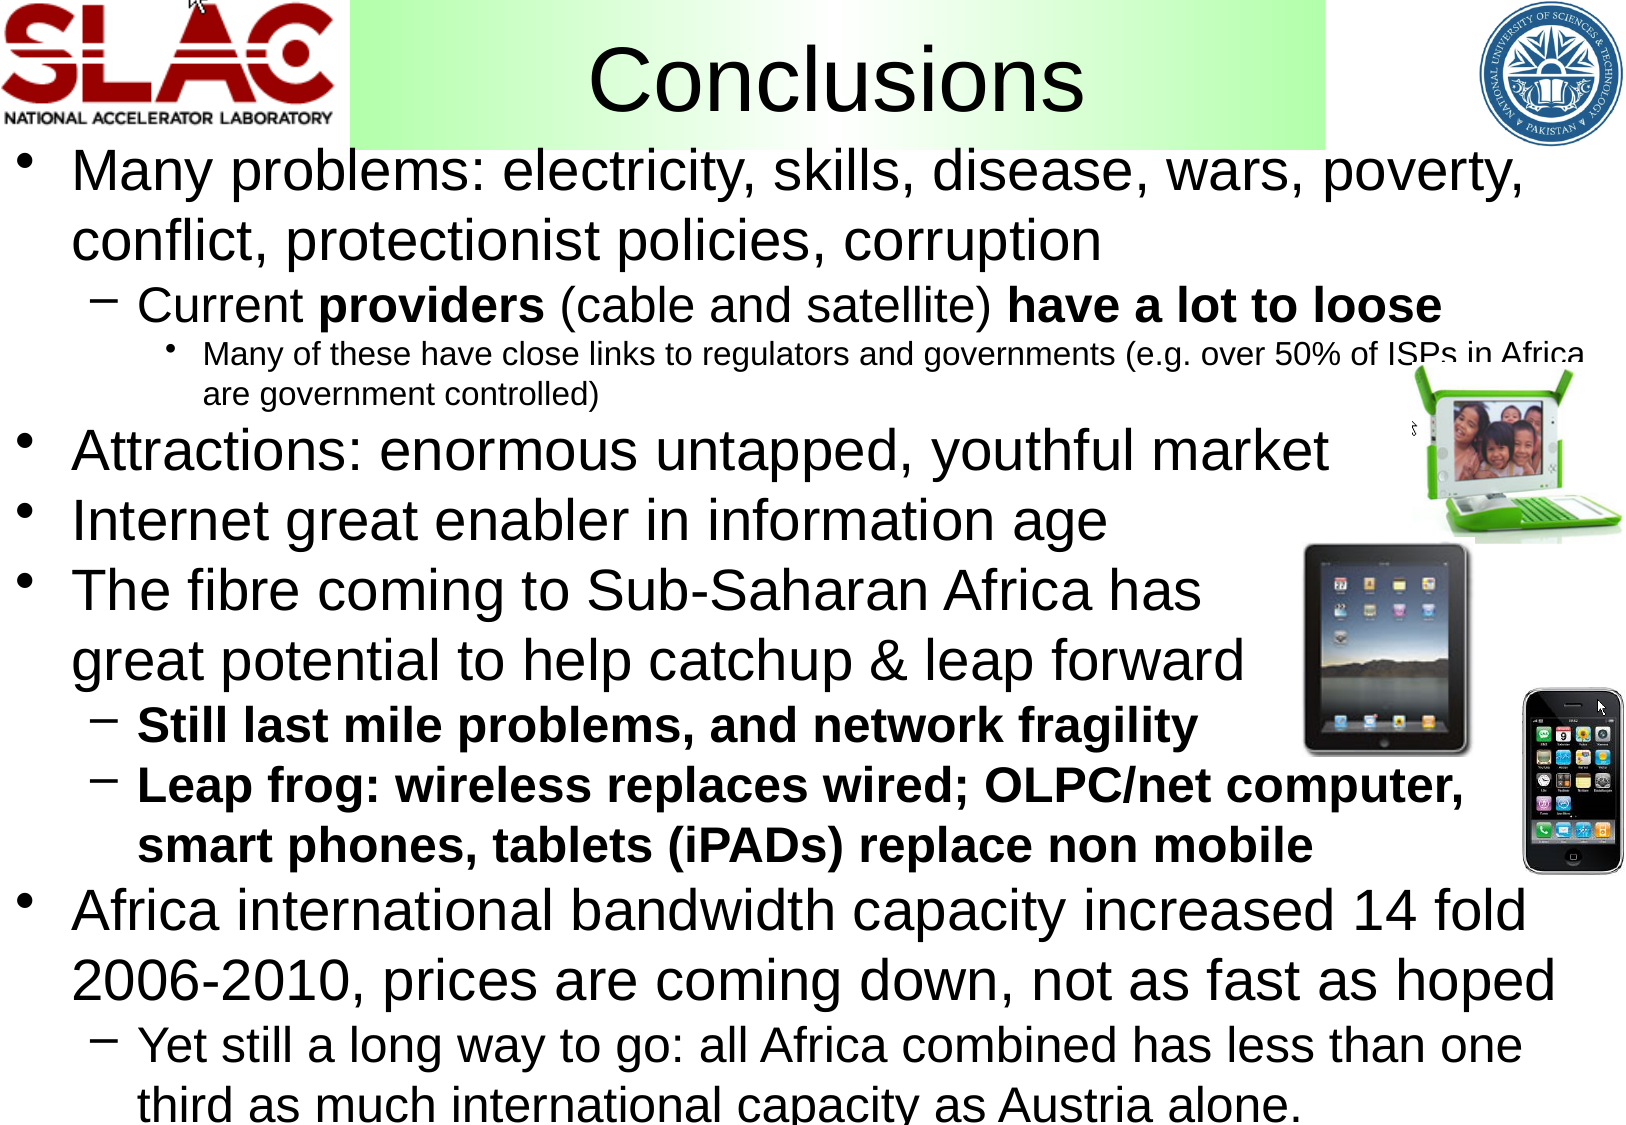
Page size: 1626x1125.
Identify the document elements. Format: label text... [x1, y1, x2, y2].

picture [1475, 0, 1625, 124]
list Many problems: electricity, skills, disease, wars, poverty, conflict, protectionist policies, corruption Current providers (cable and satellite) have a lot to loose Many of these have close links to regulators and governments (e.g. over 50% of ISPs in Africa are government controlled) Attractions: enormous untapped, youthful market Internet great enabler in information age The fibre coming to Sub-Saharan Africa has great potential to help catchup & leap forward Still last mile problems, and network fragility Leap frog: wireless replaces wired; OLPC/net computer, smart phones, tablets (iPADs) replace non mobile Africa international bandwidth capacity increased 14 fold 2006-2010, prices are coming down, not as fast as hoped Yet still a long way to go: all Africa combined has less than one third as much international capacity as Austria alone. [0, 124, 1625, 1125]
title Conclusions [349, 0, 1326, 124]
picture [1522, 687, 1625, 876]
picture [1299, 362, 1625, 757]
picture [0, 0, 336, 124]
